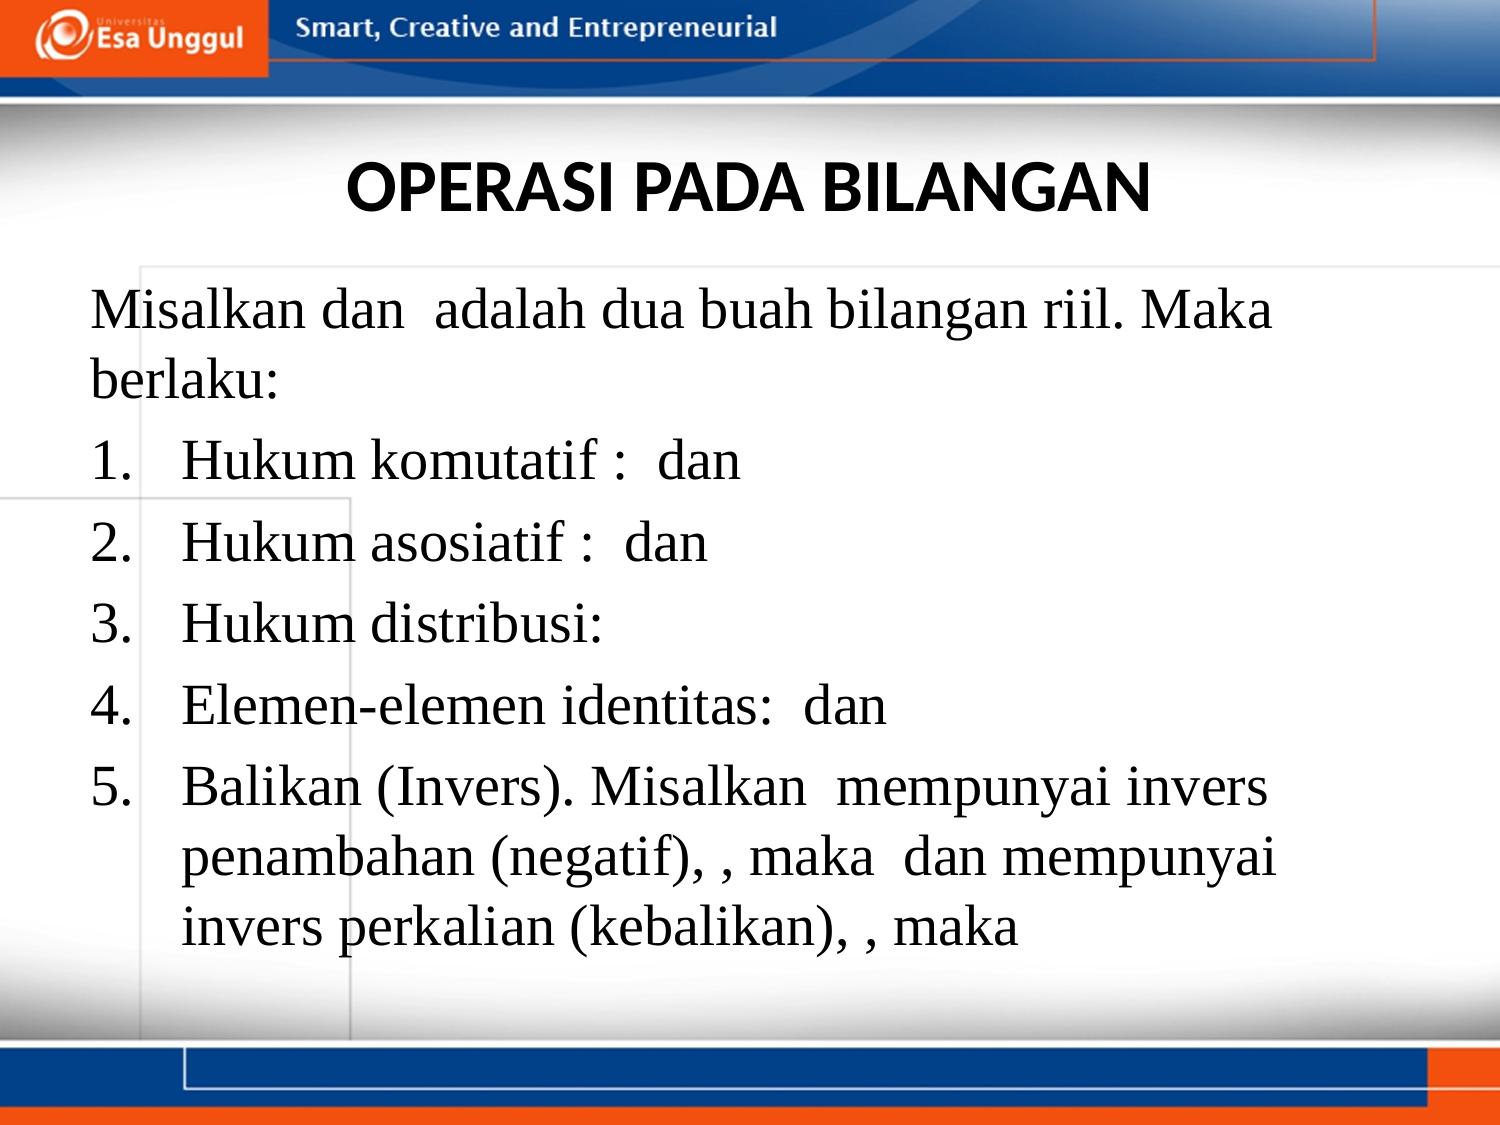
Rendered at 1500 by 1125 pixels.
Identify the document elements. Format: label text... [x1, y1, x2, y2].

title OPERASI PADA BILANGAN [75, 87, 1425, 275]
picture [0, 0, 1500, 1125]
